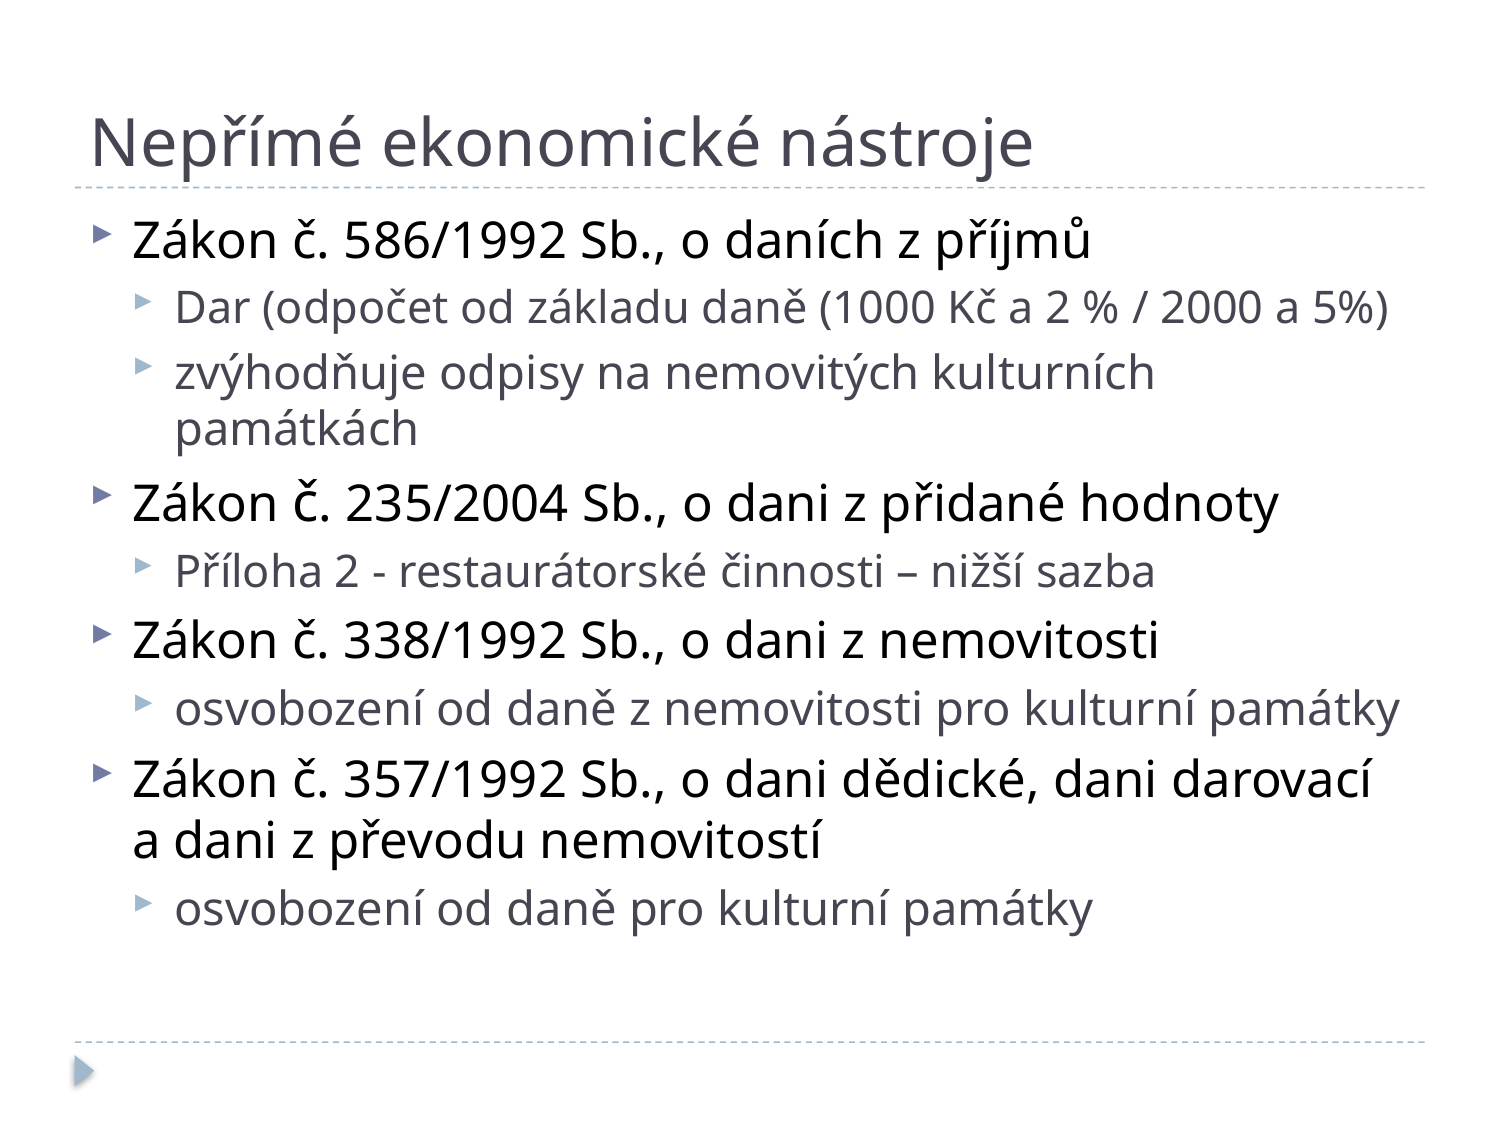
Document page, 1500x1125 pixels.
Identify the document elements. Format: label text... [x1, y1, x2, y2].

title Nepřímé ekonomické nástroje [75, 24, 1425, 188]
list Zákon č. 586/1992 Sb., o daních z příjmů Dar (odpočet od základu daně (1000 Kč a 2 % / 2000 a 5%) zvýhodňuje odpisy na nemovitých kulturních památkách Zákon č. 235/2004 Sb., o dani z přidané hodnoty Příloha 2 - restaurátorské činnosti – nižší sazba Zákon č. 338/1992 Sb., o dani z nemovitosti osvobození od daně z nemovitosti pro kulturní památky Zákon č. 357/1992 Sb., o dani dědické, dani darovací a dani z převodu nemovitostí osvobození od daně pro kulturní památky [75, 200, 1425, 1010]
